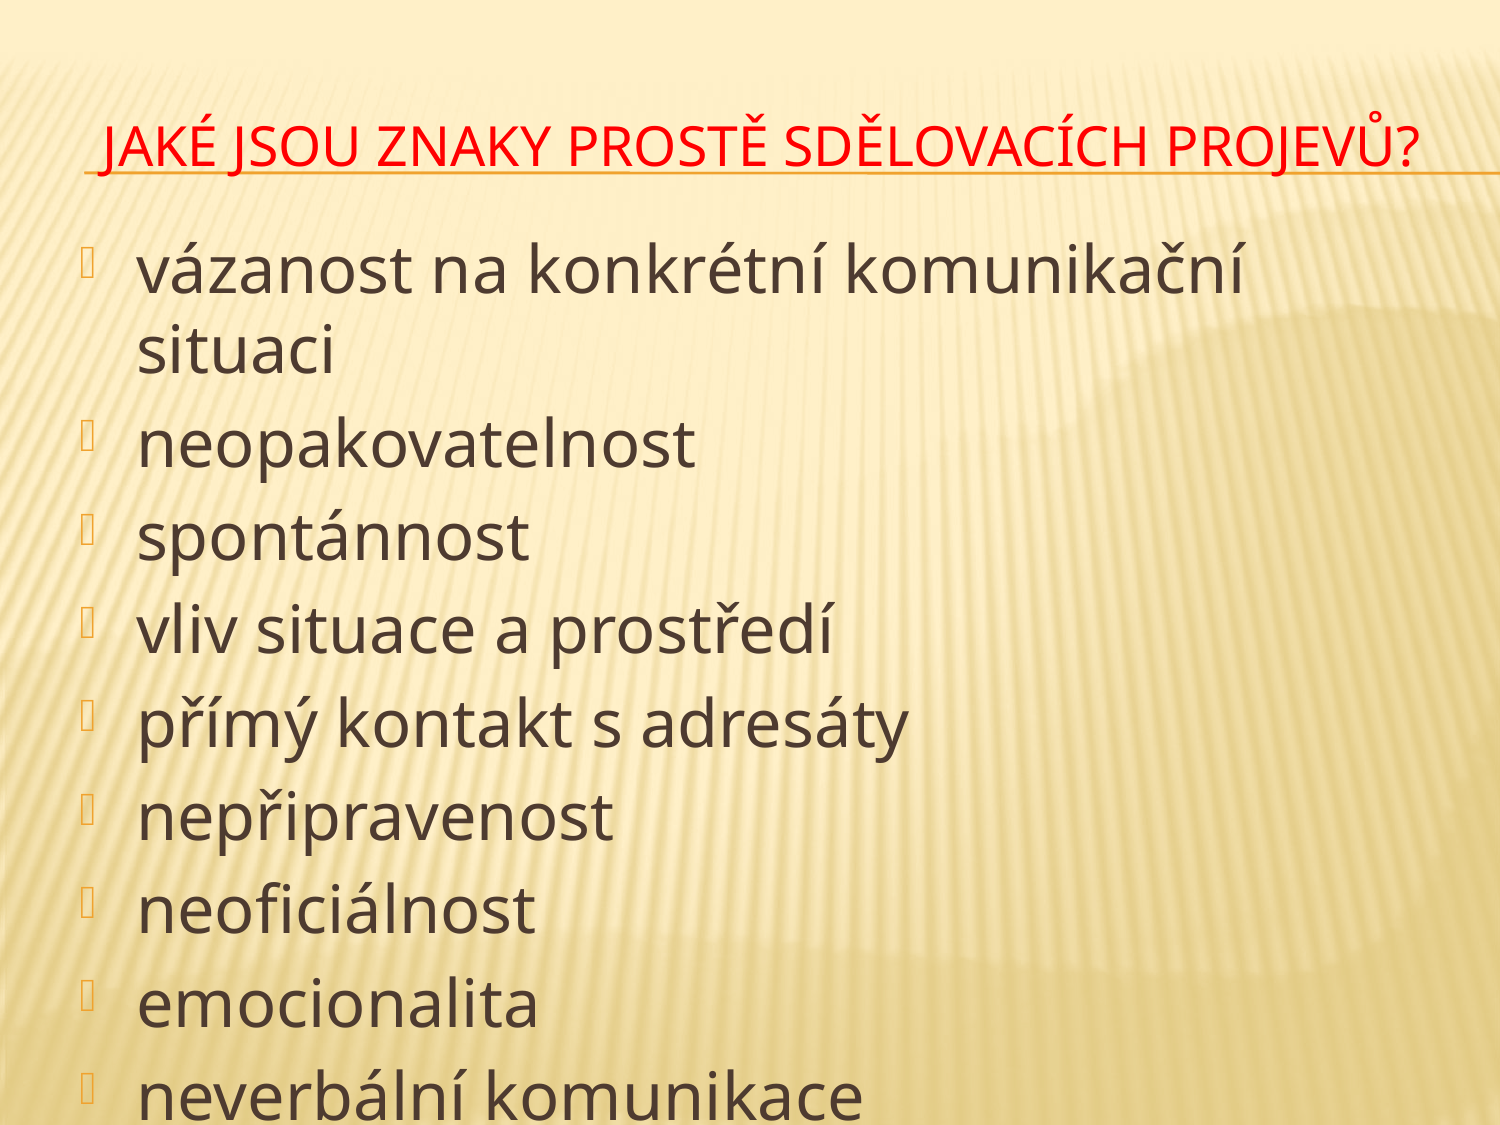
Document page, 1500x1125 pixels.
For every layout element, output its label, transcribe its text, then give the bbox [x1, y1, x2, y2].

title Jaké jsou znaky prostě sdělovacích projevů? [50, 75, 1475, 213]
list vázanost na konkrétní komunikační situaci neopakovatelnost spontánnost vliv situace a prostředí přímý kontakt s adresáty nepřipravenost neoficiálnost emocionalita neverbální komunikace [64, 219, 1475, 998]
